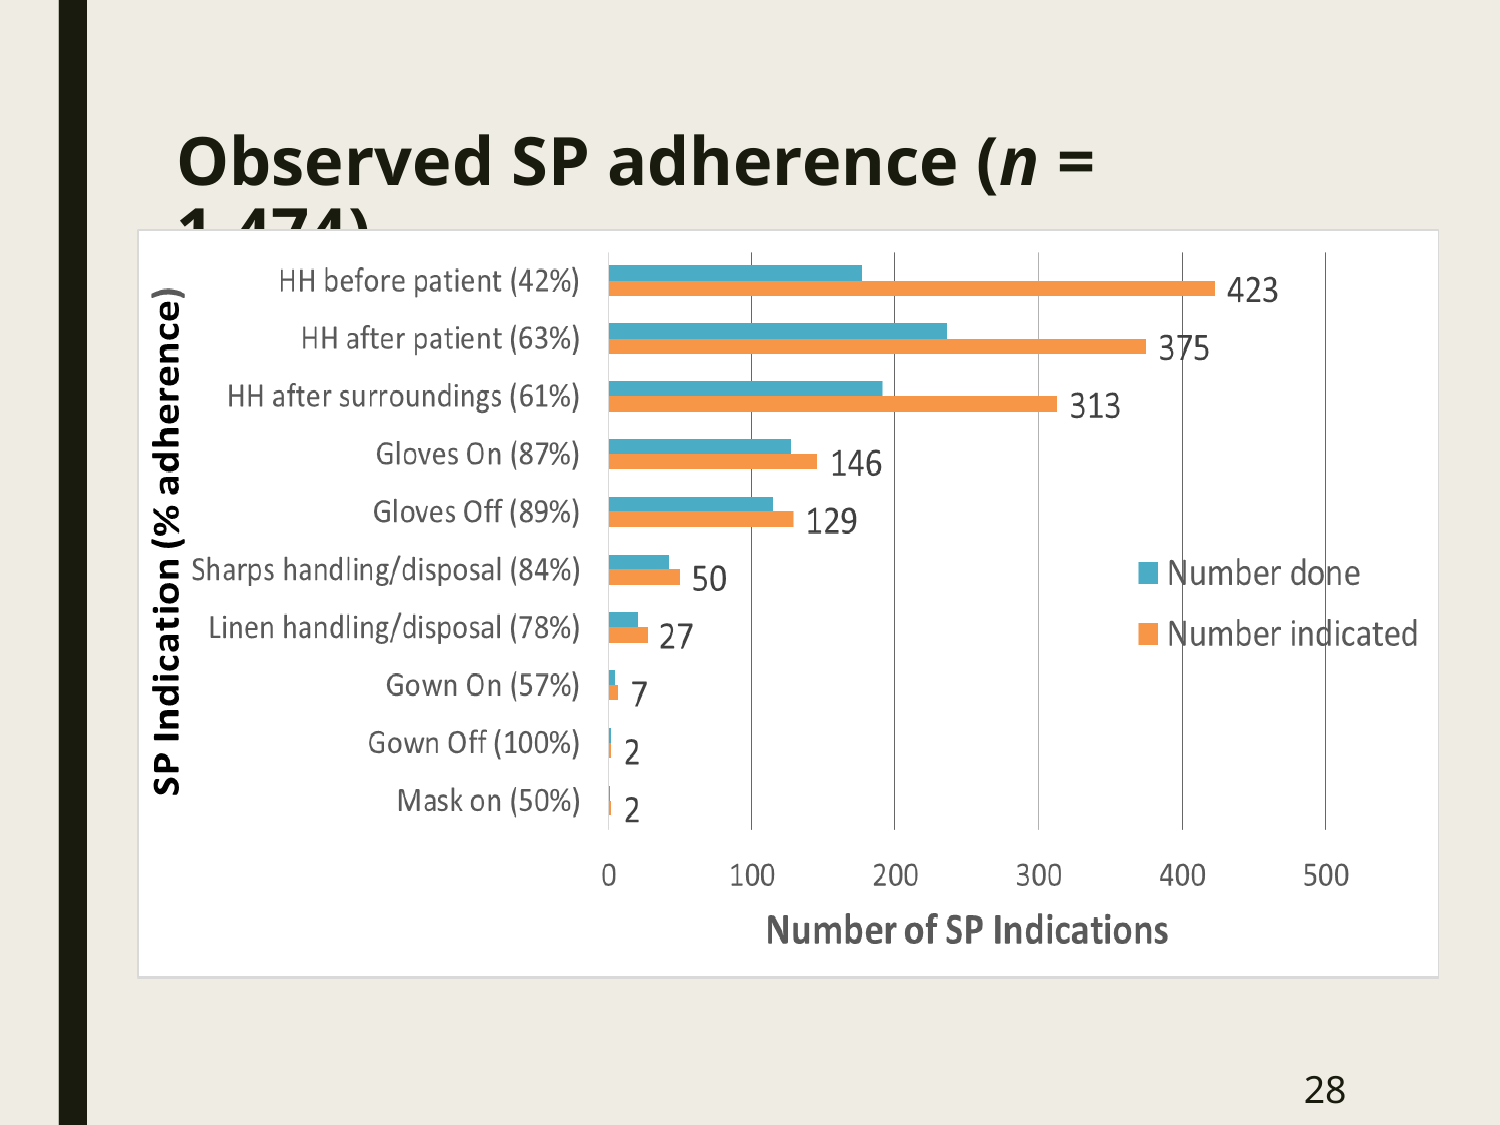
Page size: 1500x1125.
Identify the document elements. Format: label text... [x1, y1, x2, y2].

slide_number 28 [1165, 1058, 1362, 1125]
title Observed SP adherence (n = 1,474) [161, 121, 1264, 214]
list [137, 229, 1439, 979]
